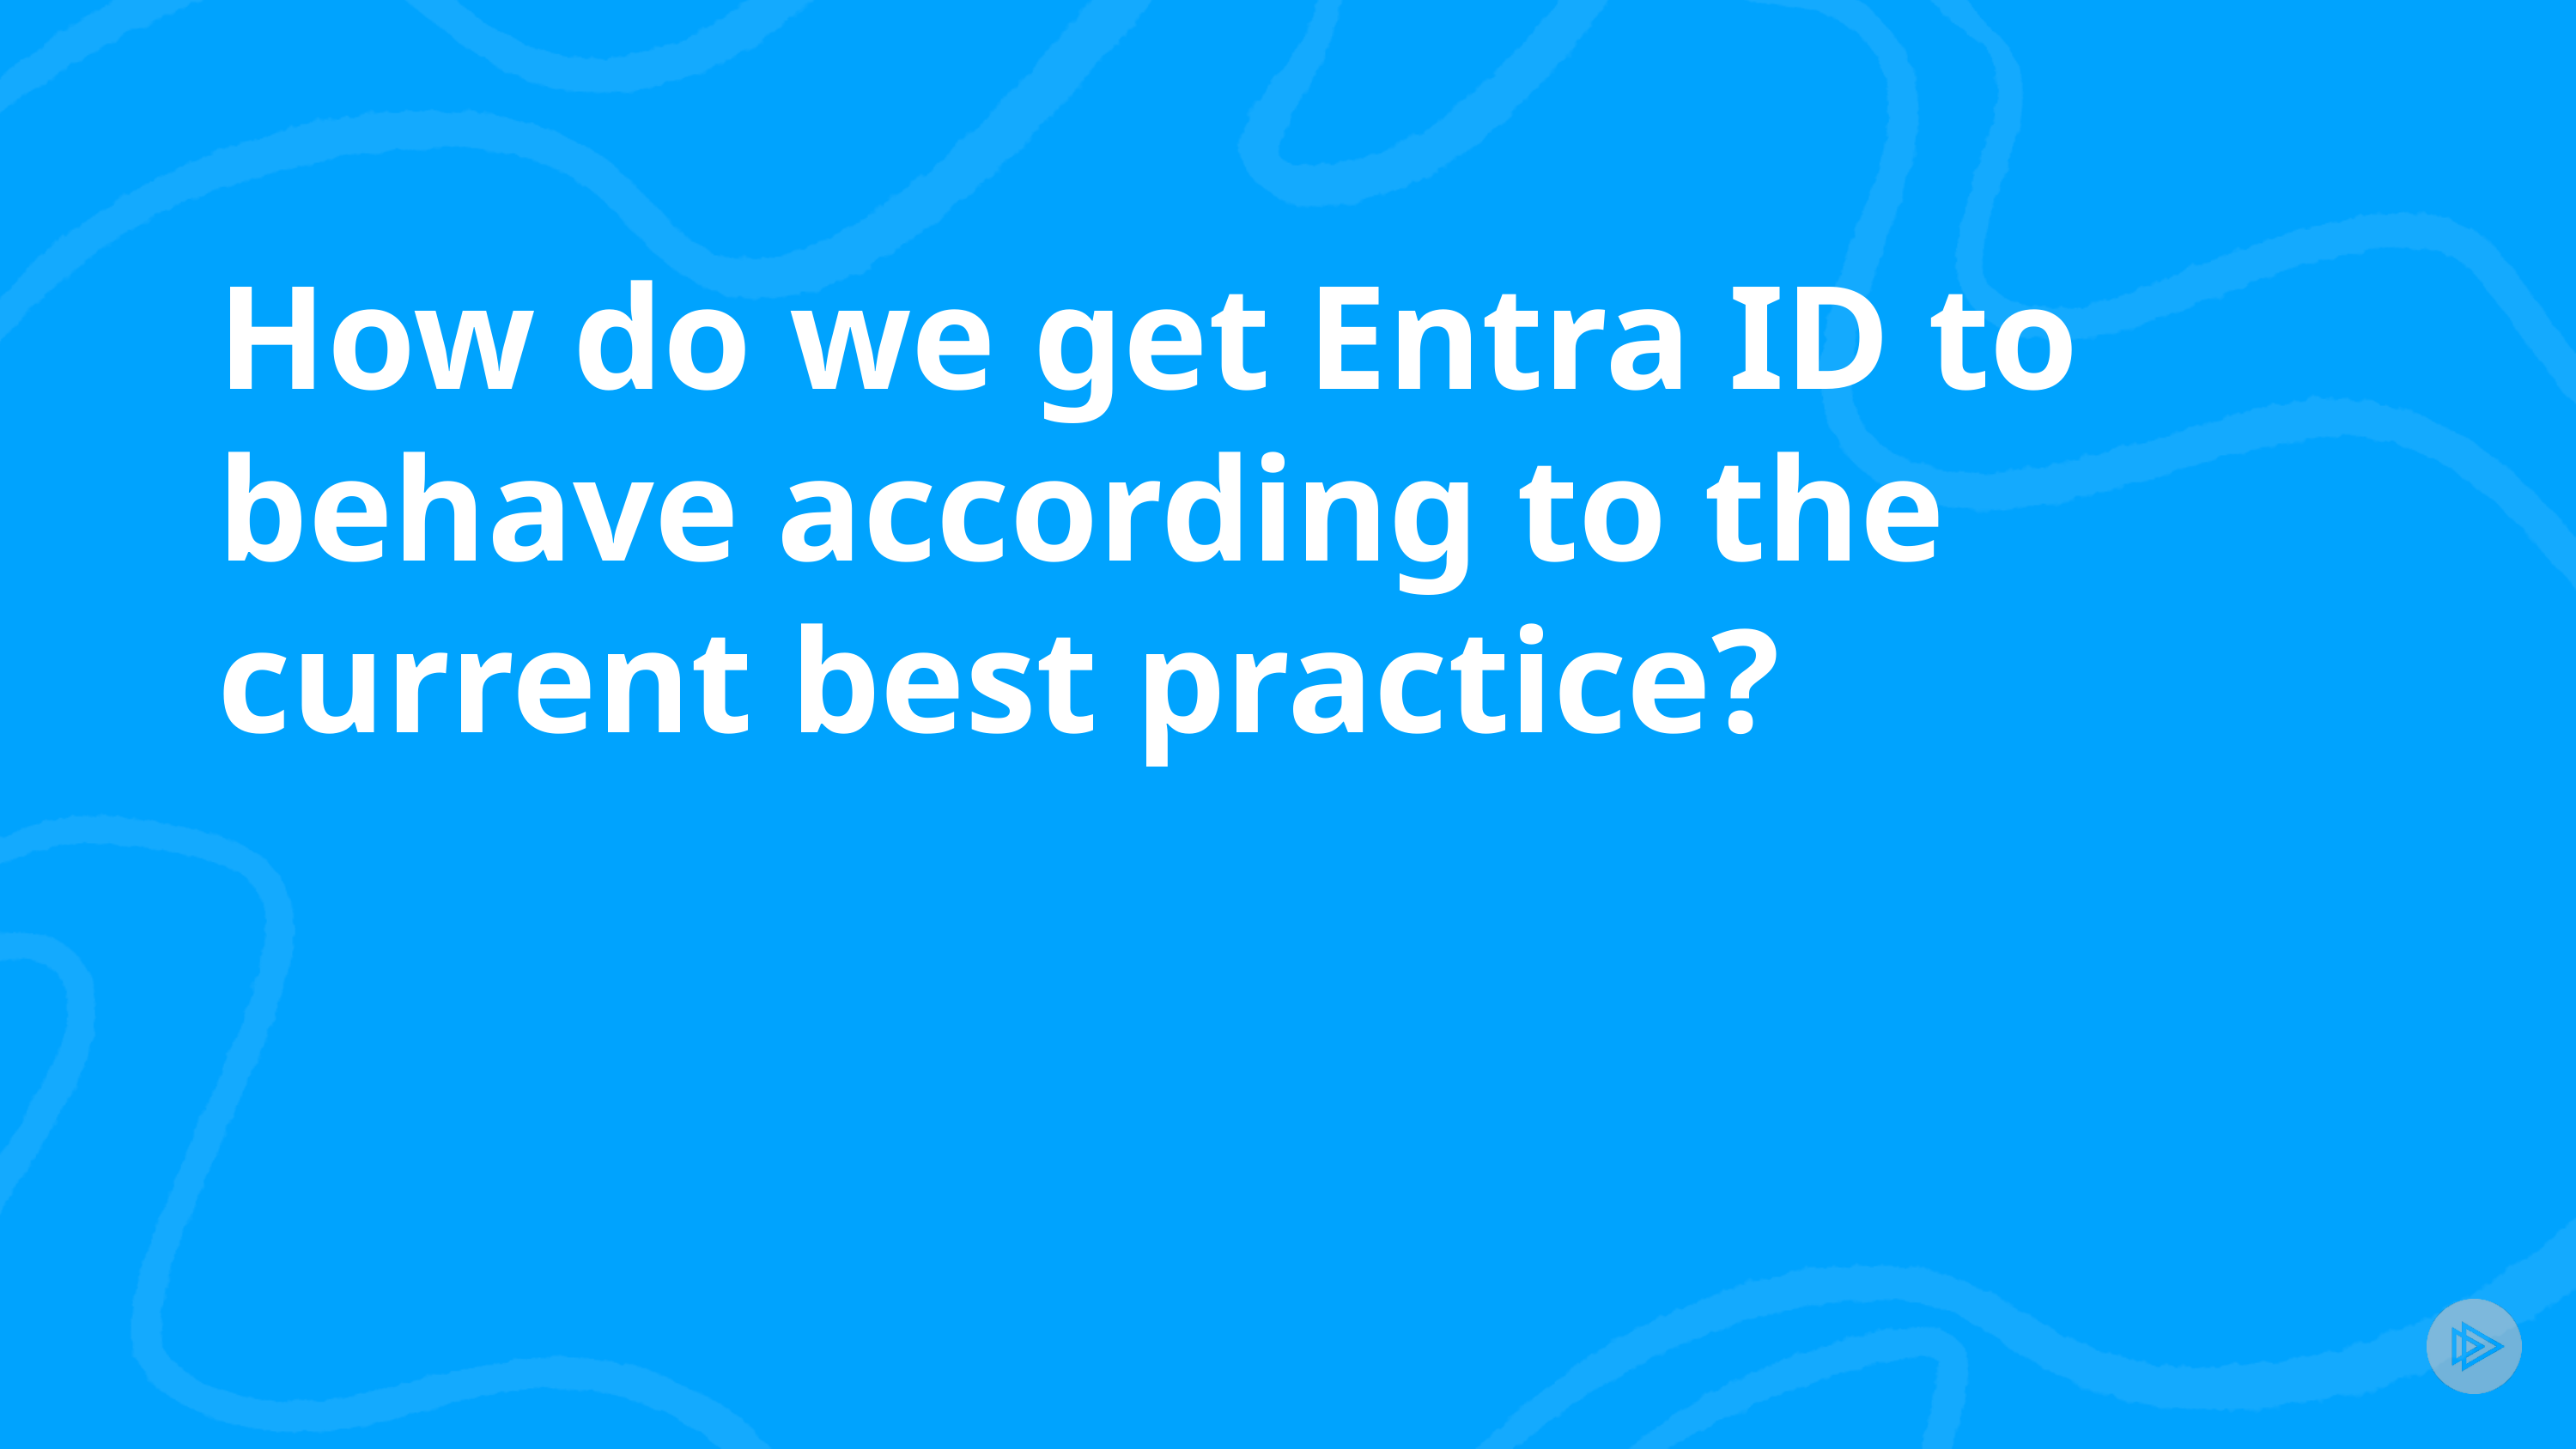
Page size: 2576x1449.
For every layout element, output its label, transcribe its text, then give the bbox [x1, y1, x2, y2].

picture [2427, 1299, 2522, 1394]
title How do we get Entra ID to behave according to the current best practice? [205, 239, 2202, 1015]
